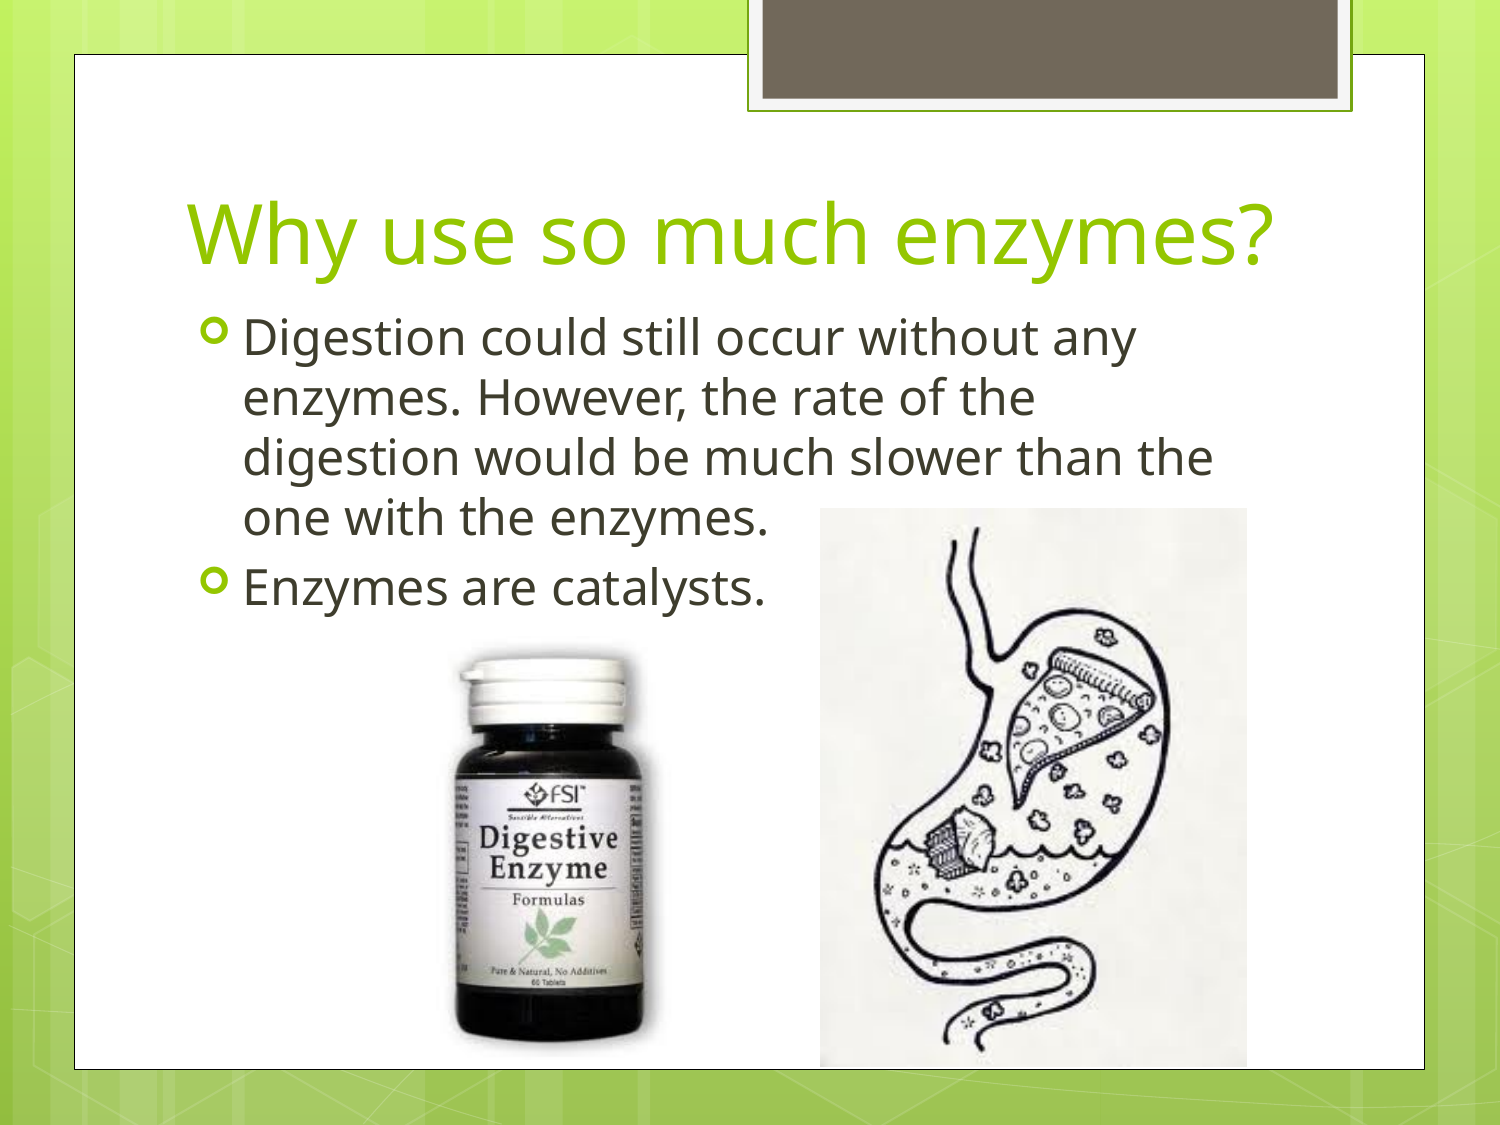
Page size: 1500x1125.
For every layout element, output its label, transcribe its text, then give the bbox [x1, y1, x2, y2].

title Why use so much enzymes? [171, 101, 1324, 290]
picture [820, 508, 1247, 1067]
list Digestion could still occur without any enzymes. However, the rate of the digestion would be much slower than the one with the enzymes. Enzymes are catalysts. [171, 298, 1283, 874]
picture [425, 636, 680, 1060]
